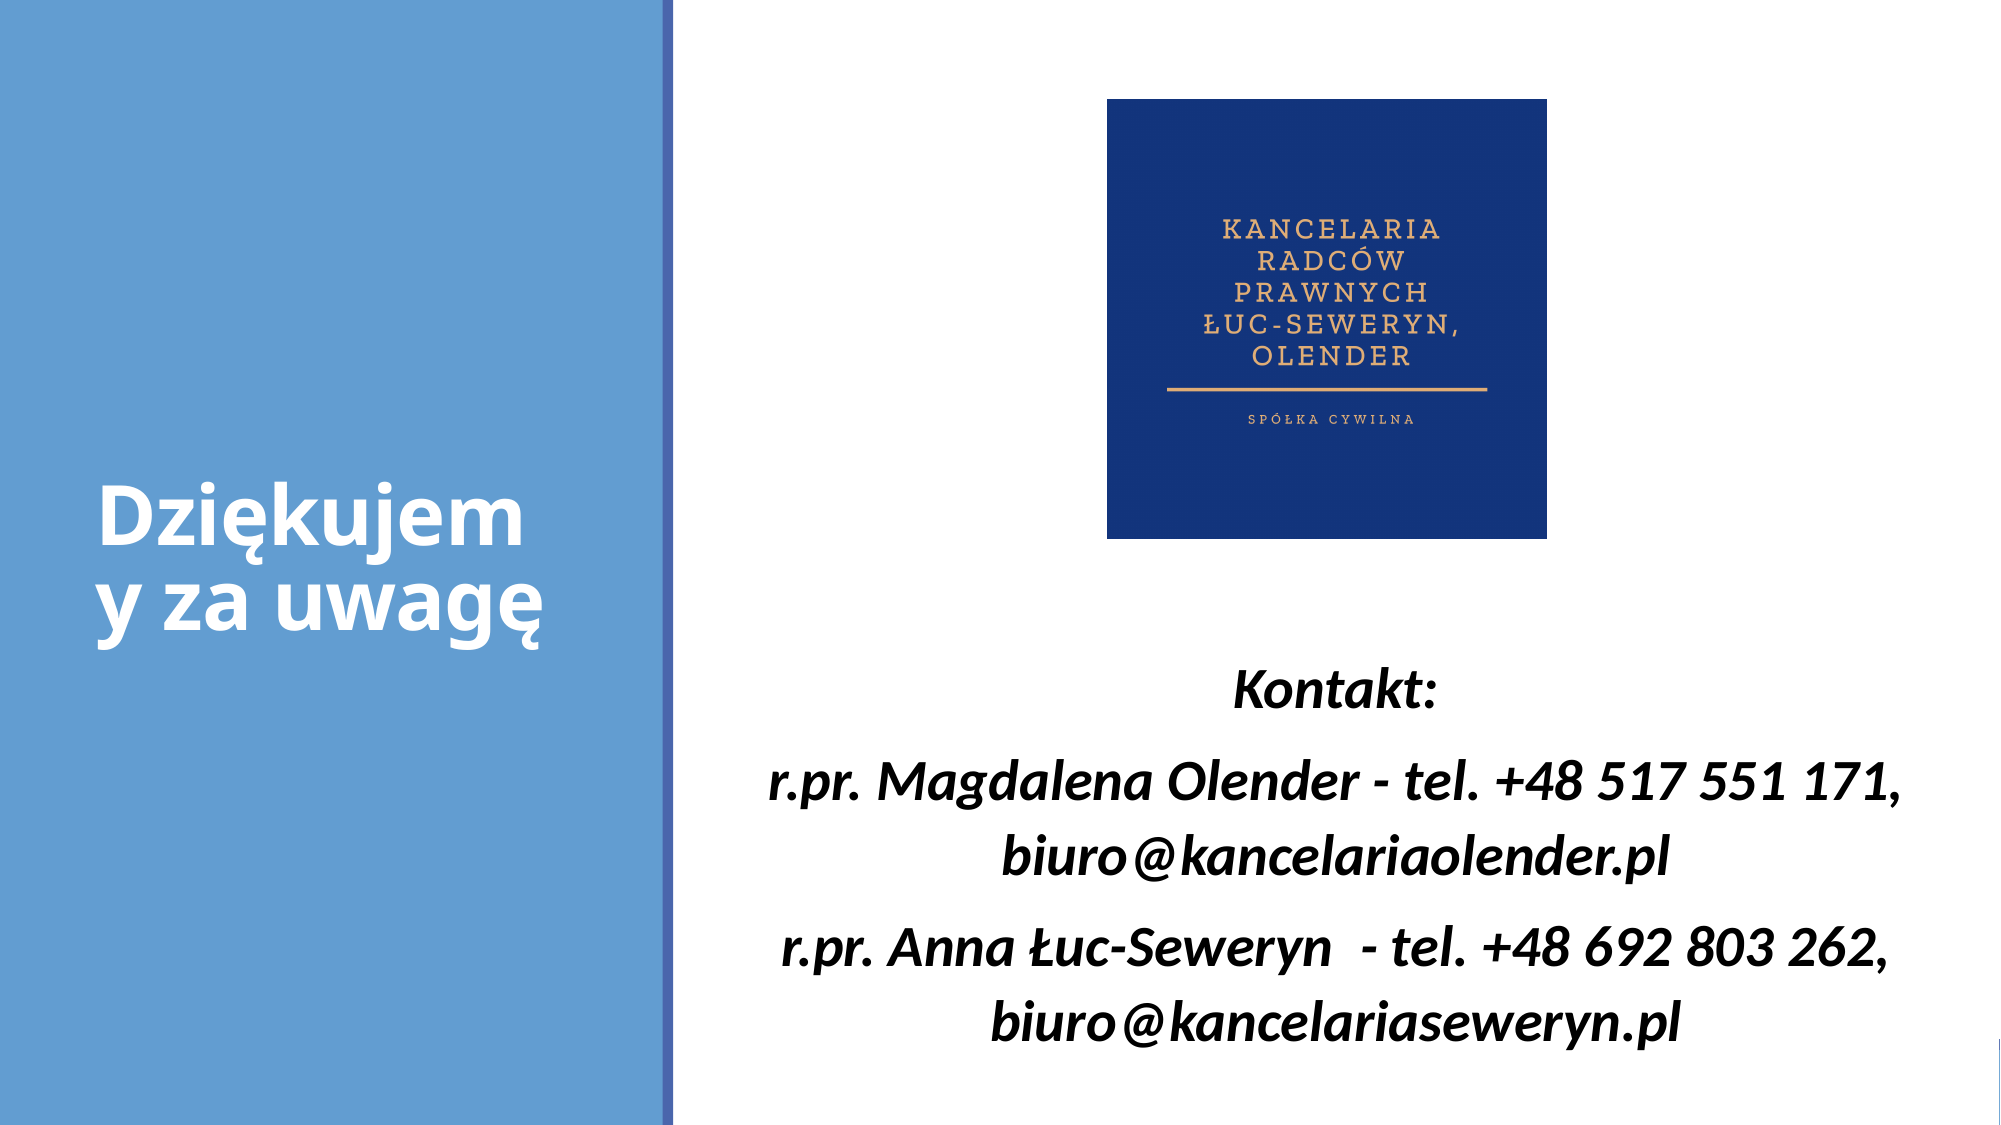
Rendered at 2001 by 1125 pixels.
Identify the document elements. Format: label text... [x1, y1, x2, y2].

title Dziękujemy za uwagę [80, 99, 587, 1026]
text_box [0, 0, 661, 1125]
text_box [661, 0, 674, 1125]
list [1106, 98, 1547, 540]
text_box Kontakt: r.pr. Magdalena Olender - tel. +48 517 551 171, biuro@kancelariaolender.pl r.pr. Anna Łuc-Seweryn - tel. +48 692 803 262, biuro@kancelariaseweryn.pl [724, 638, 1948, 1061]
text_box [674, 0, 2000, 1125]
